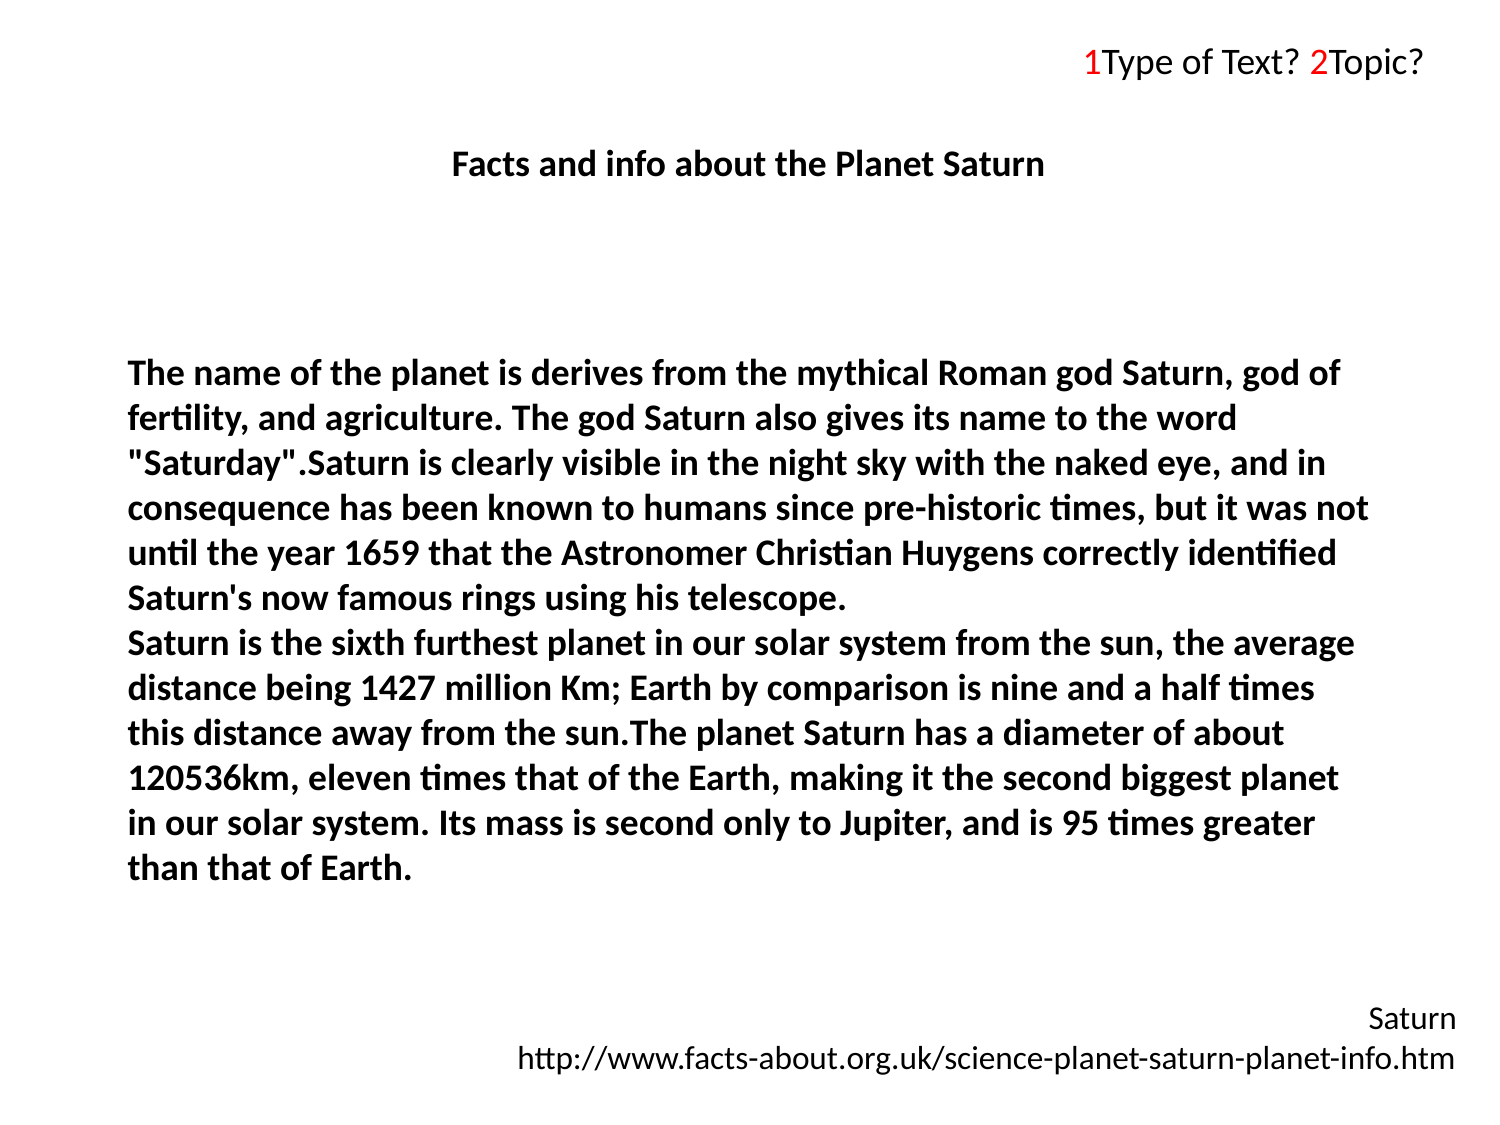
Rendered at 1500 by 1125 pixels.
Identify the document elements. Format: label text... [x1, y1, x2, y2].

text_box Saturn http://www.facts-about.org.uk/science-planet-saturn-planet-info.htm [296, 988, 1472, 1084]
title The name of the planet is derives from the mythical Roman god Saturn, god of fertility, and agriculture. The god Saturn also gives its name to the word "Saturday". Saturn is clearly visible in the night sky with the naked eye, and in consequence has been known to humans since pre-historic times, but it was not until the year 1659 that the Astronomer Christian Huygens correctly identified Saturn's now famous rings using his telescope. Saturn is the sixth furthest planet in our solar system from the sun, the average distance being 1427 million Km; Earth by comparison is nine and a half times this distance away from the sun. The planet Saturn has a diameter of about 120536km, eleven times that of the Earth, making it the second biggest planet in our solar system. Its mass is second only to Jupiter, and is 95 times greater than that of Earth. [112, 452, 1388, 694]
text_box 1Type of Text? 2Topic? [1067, 29, 1500, 90]
text_box Facts and info about the Planet Saturn [270, 131, 1228, 192]
